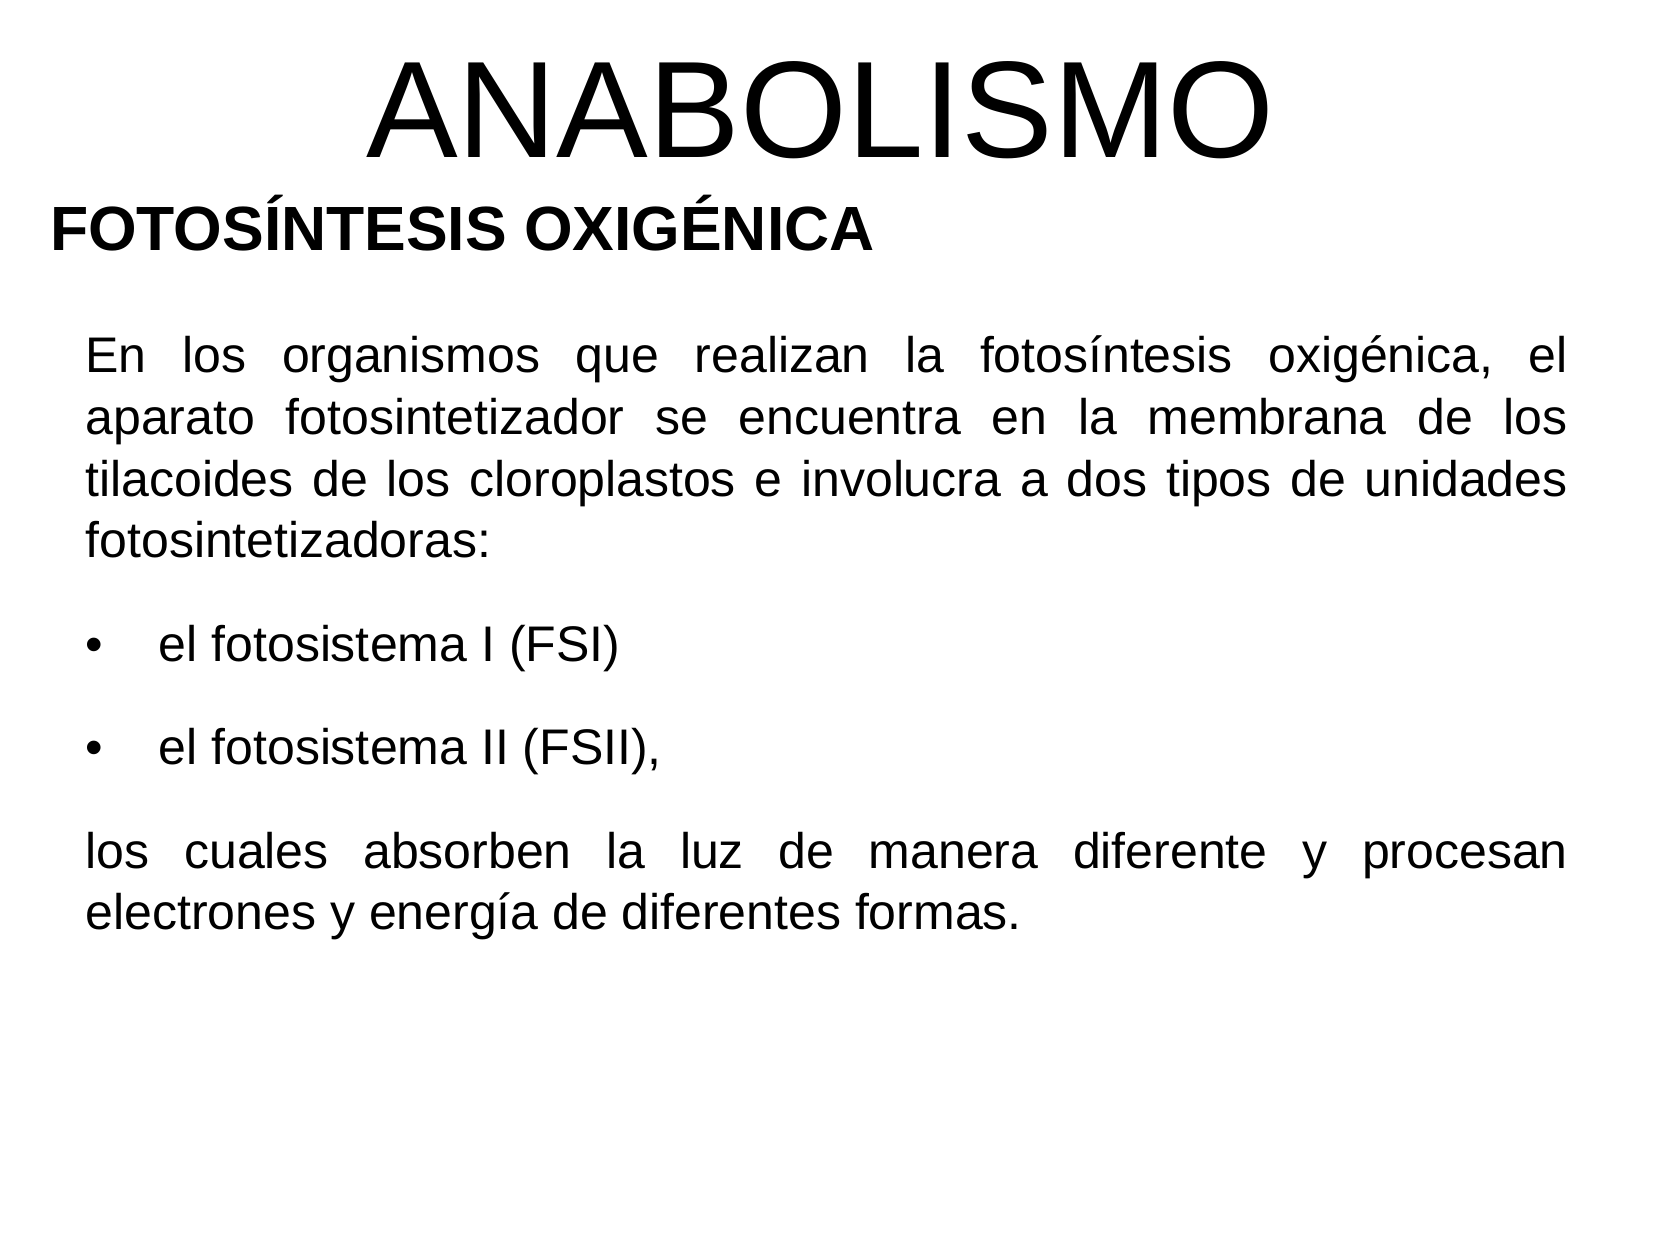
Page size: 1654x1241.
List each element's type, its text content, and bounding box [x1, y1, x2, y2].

text_box FOTOSÍNTESIS OXIGÉNICA [35, 183, 1583, 266]
text_box ANABOLISMO [23, 17, 1619, 187]
text_box En los organismos que realizan la fotosíntesis oxigénica, el aparato fotosintetizador se encuentra en la membrana de los tilacoides de los cloroplastos e involucra a dos tipos de unidades fotosintetizadoras: • el fotosistema I (FSI) • el fotosistema II (FSII), los cuales absorben la luz de manera diferente y procesan electrones y energía de diferentes formas. [70, 312, 1583, 948]
